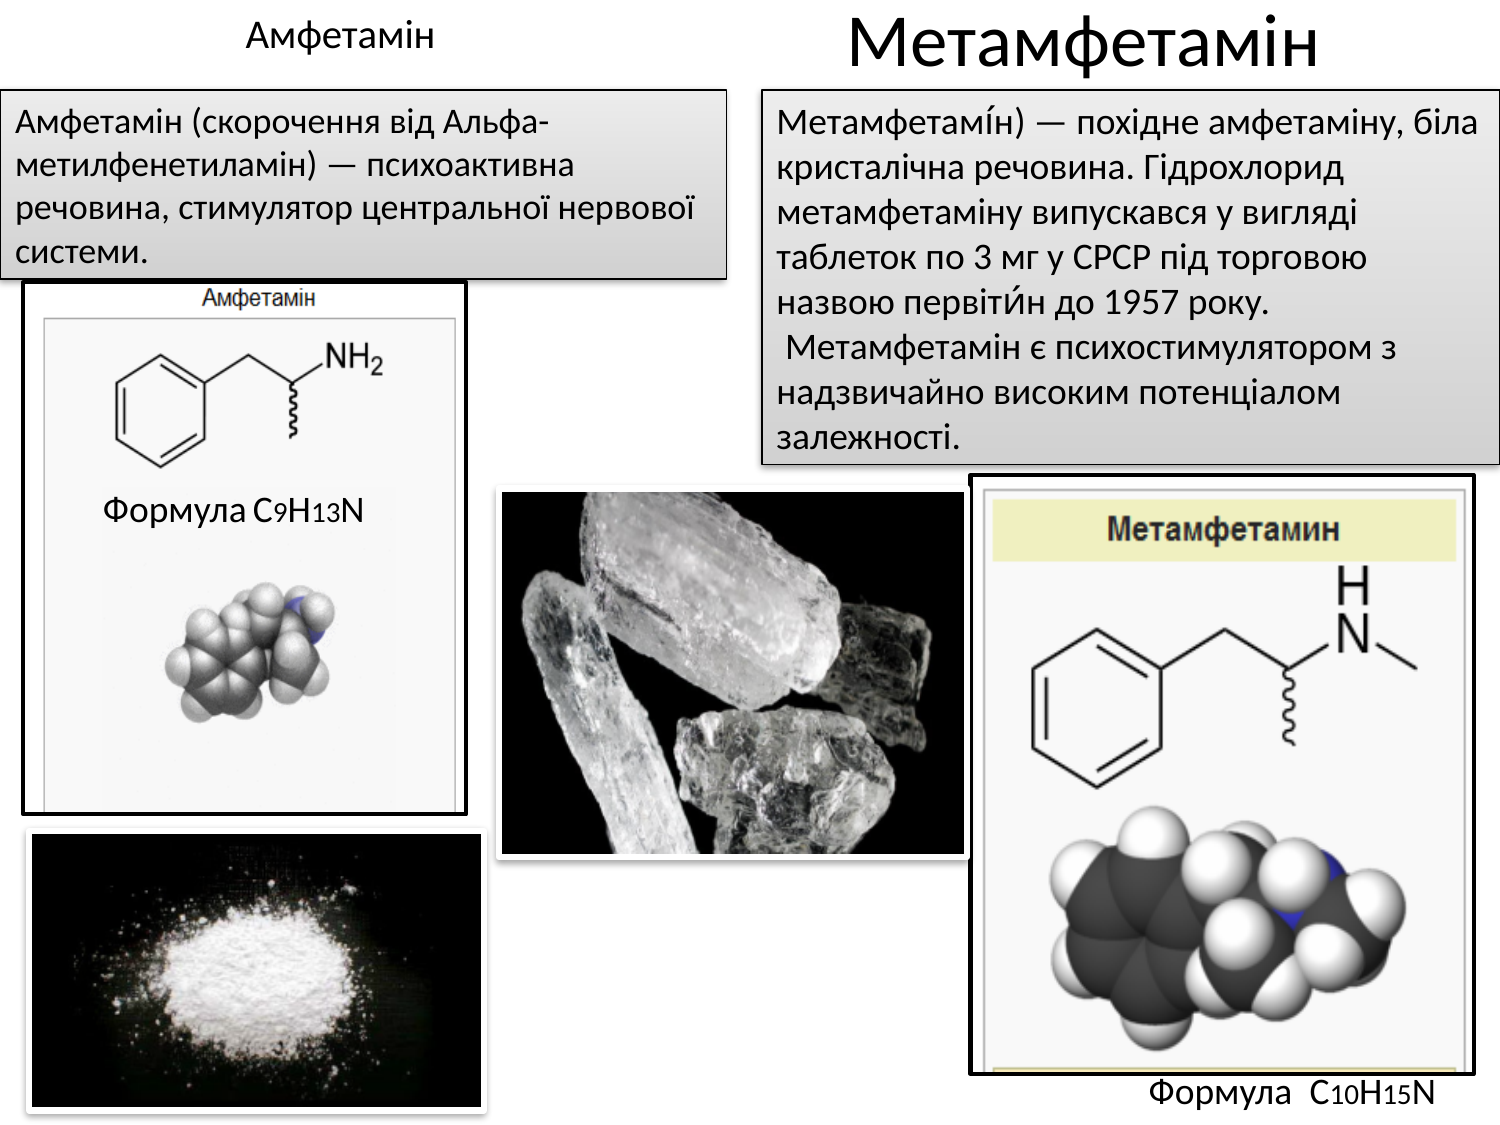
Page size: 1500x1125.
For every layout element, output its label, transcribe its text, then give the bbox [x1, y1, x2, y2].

text_box Метамфетамі́н) — похідне амфетаміну, біла кристалічна речовина. Гідрохлорид метамфетаміну випускався у вигляді таблеток по 3 мг у СРСР під торговою назвою первіти́н до 1957 року. Метамфетамін є психостимулятором з надзвичайно високим потенціалом залежності. [761, 89, 1500, 465]
title Амфетамін [0, 0, 682, 65]
picture [24, 284, 465, 813]
picture [31, 833, 482, 1108]
list Амфетамін (скорочення від Альфа-метилфенетиламін) — психоактивна речовина, стимулятор центральної нервової системи. [0, 89, 727, 280]
text_box Формула C10H15N [1133, 1080, 1452, 1120]
text_box Метамфетамін [832, 0, 1428, 89]
picture [501, 491, 965, 855]
picture [972, 476, 1472, 1073]
